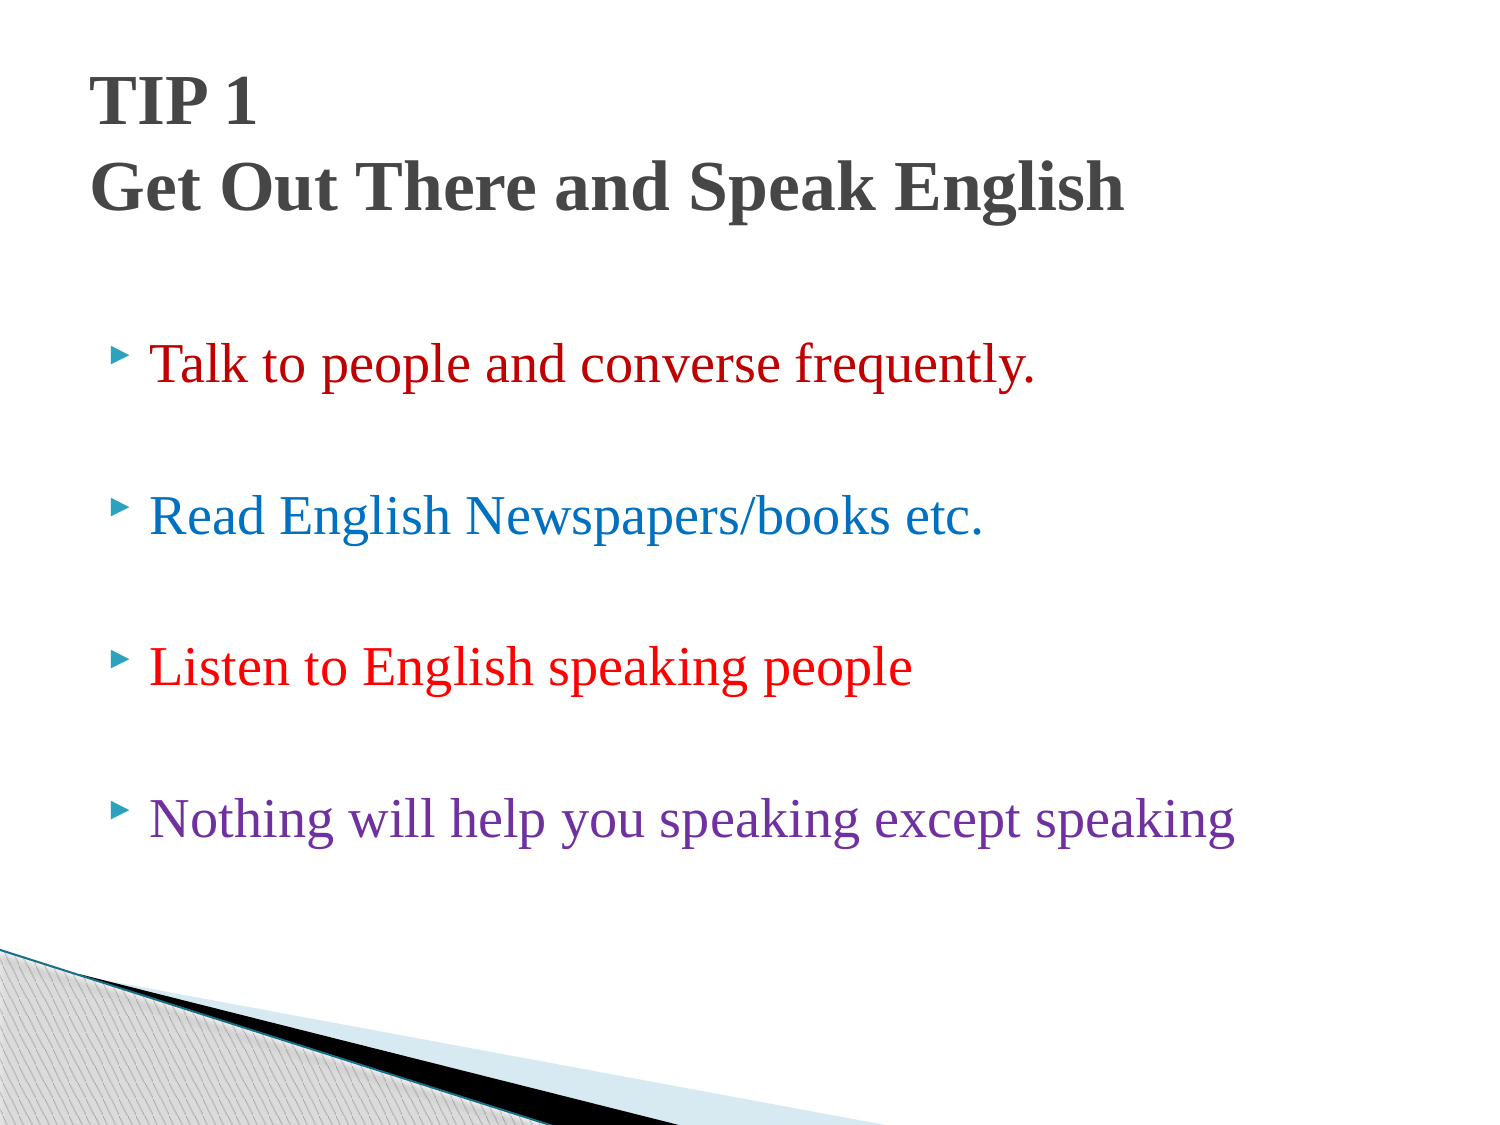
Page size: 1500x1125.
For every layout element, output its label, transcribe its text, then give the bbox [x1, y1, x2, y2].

title TIP 1 Get Out There and Speak English [75, 45, 1425, 233]
list Talk to people and converse frequently. Read English Newspapers/books etc. Listen to English speaking people Nothing will help you speaking except speaking [75, 243, 1425, 986]
